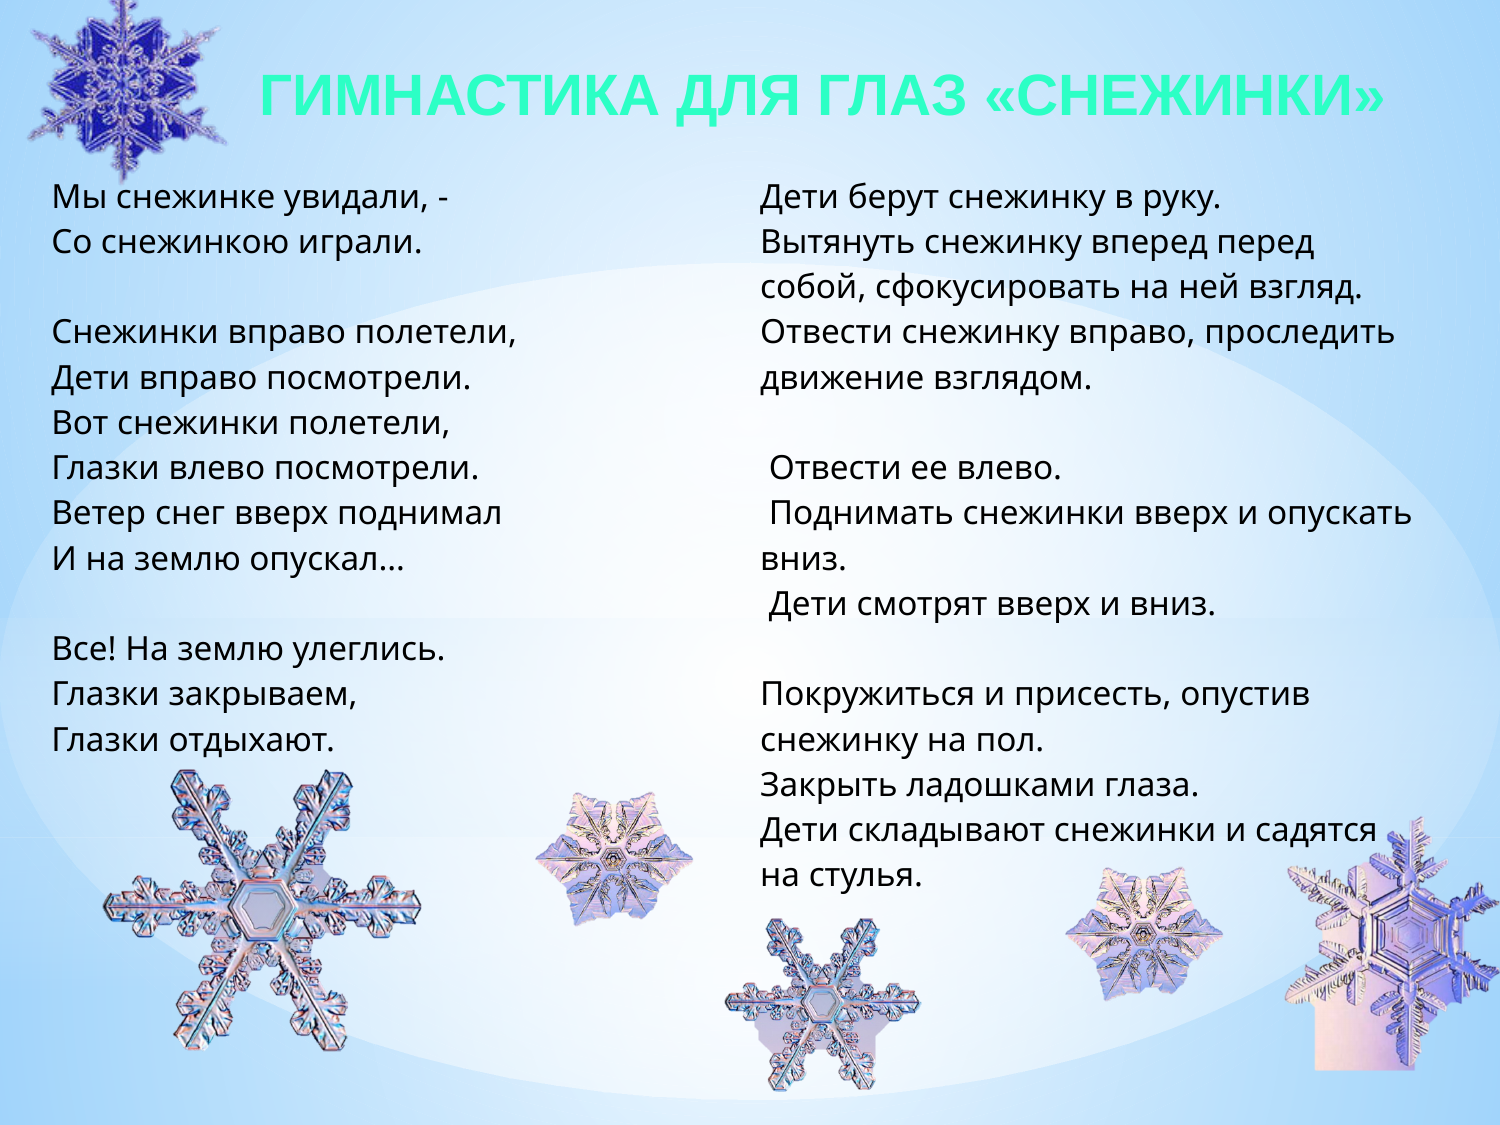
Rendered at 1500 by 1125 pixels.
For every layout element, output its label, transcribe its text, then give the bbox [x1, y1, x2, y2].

table_header Дети берут снежинку в руку. Вытянуть снежинку вперед перед собой, сфокусировать на ней взгляд. Отвести снежинку вправо, проследить движение взглядом. Отвести ее влево. Поднимать снежинки вверх и опускать вниз. Дети смотрят вверх и вниз. Покружиться и присесть, опустив снежинку на пол. Закрыть ладошками глаза. Дети складывают снежинки и садятся на стулья. [750, 173, 1459, 1125]
picture [87, 752, 441, 1066]
picture [1271, 798, 1500, 1071]
picture [1056, 858, 1232, 1009]
text_box Гимнастика для глаз «Снежинки» [244, 49, 1401, 135]
picture [715, 908, 931, 1099]
picture [526, 784, 702, 935]
table_header Мы снежинке увидали, - Со снежинкою играли. Снежинки вправо полетели, Дети вправо посмотрели. Вот снежинки полетели, Глазки влево посмотрели. Ветер снег вверх поднимал И на землю опускал… Все! На землю улеглись. Глазки закрываем, Глазки отдыхают. [41, 173, 750, 1125]
picture [12, 0, 238, 210]
